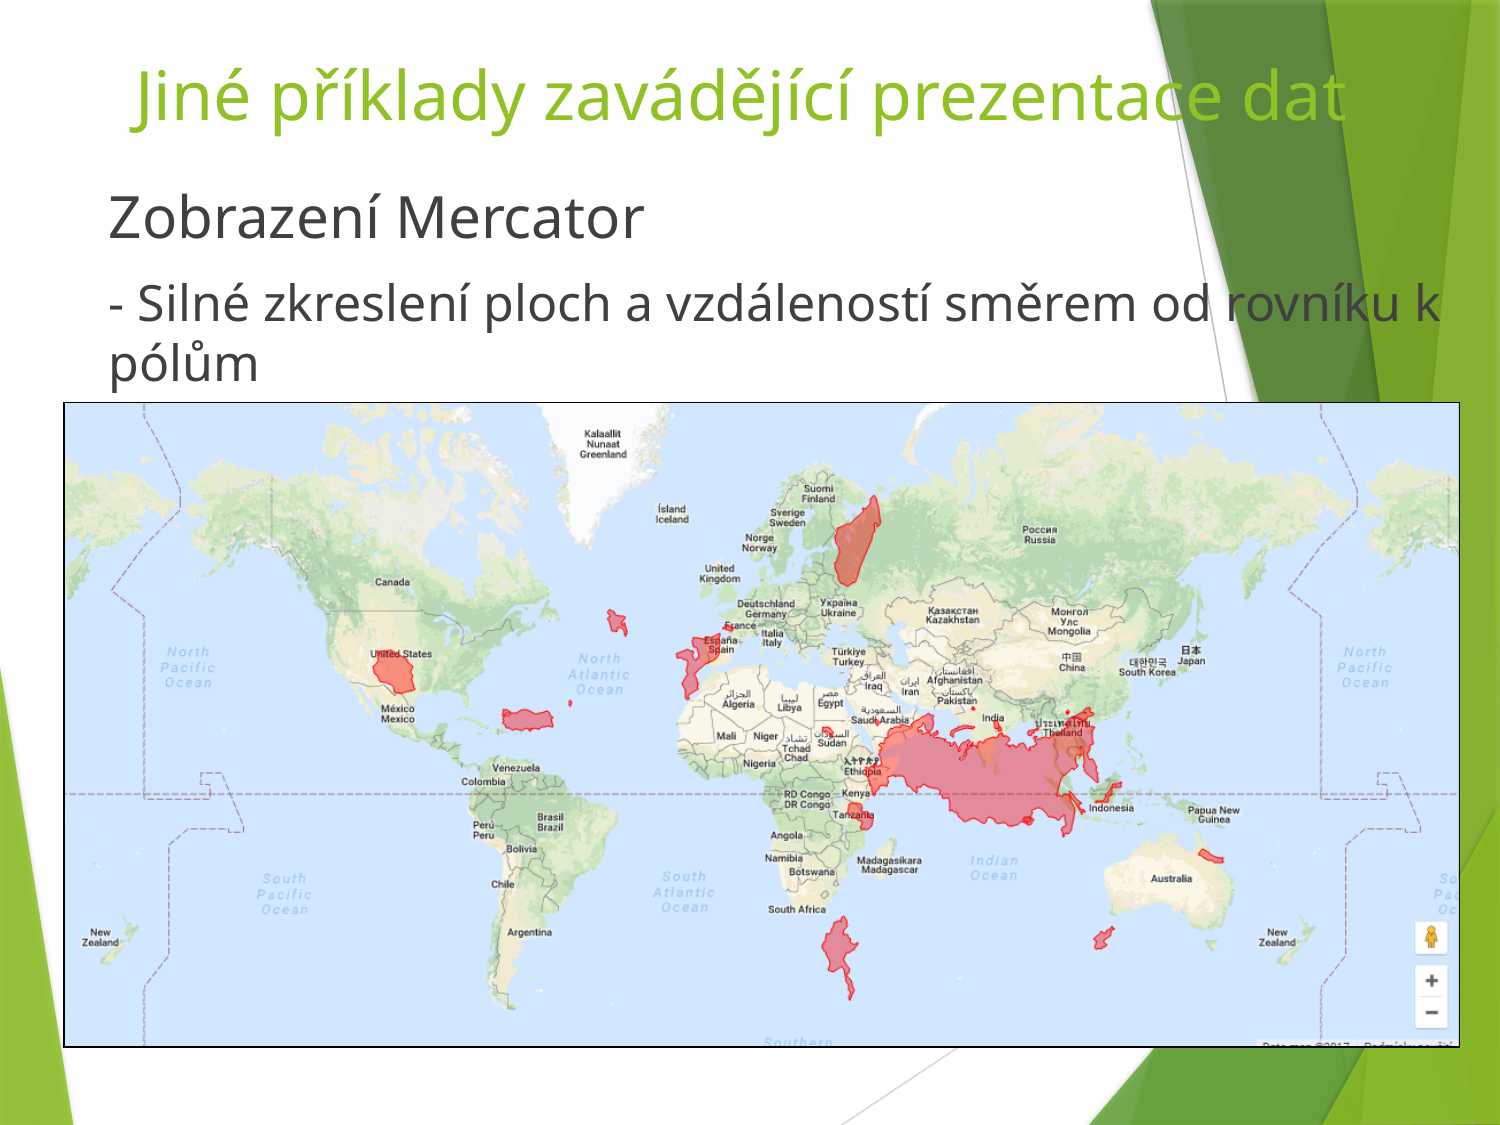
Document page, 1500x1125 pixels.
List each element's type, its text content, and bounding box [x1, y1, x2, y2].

picture [64, 402, 1460, 1047]
title Jiné příklady zavádějící prezentace dat [75, 45, 1425, 161]
list Zobrazení Mercator - Silné zkreslení ploch a vzdáleností směrem od rovníku k pólům http://bramus.github.io/mercator-puzzle-redux/ [34, 172, 1459, 1094]
